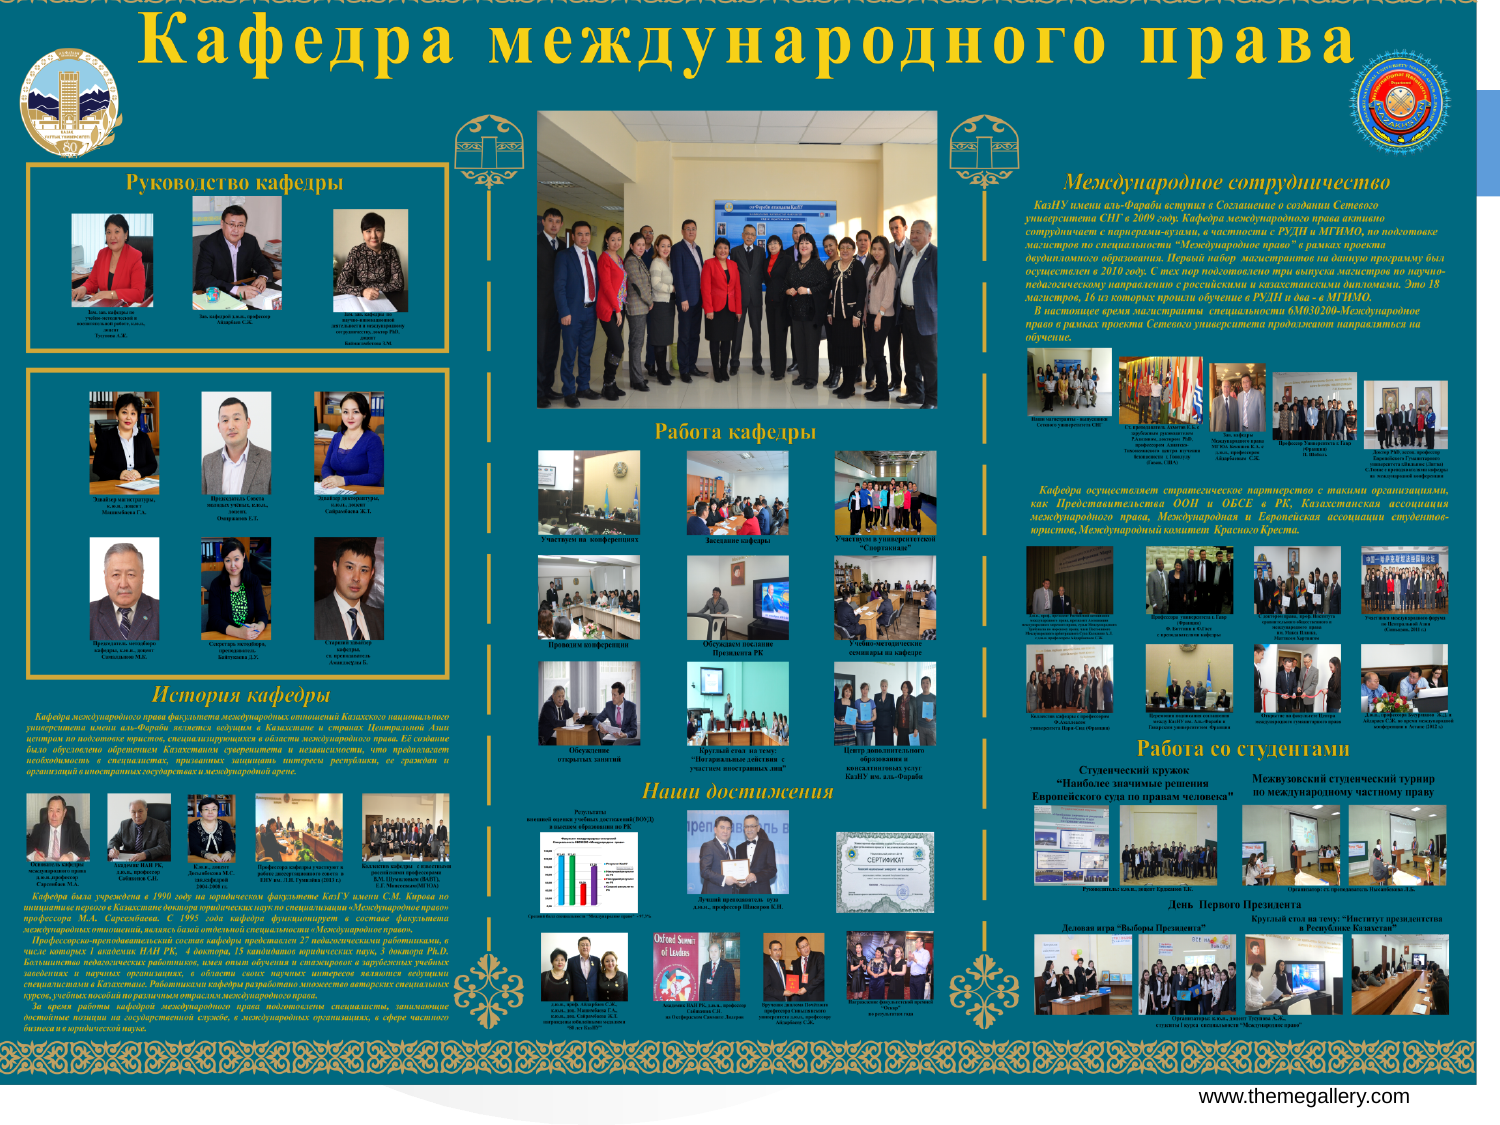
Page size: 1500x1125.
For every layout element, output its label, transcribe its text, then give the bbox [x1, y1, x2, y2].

footer www.themegallery.com [1074, 1095, 1425, 1116]
picture [0, 0, 1495, 1086]
